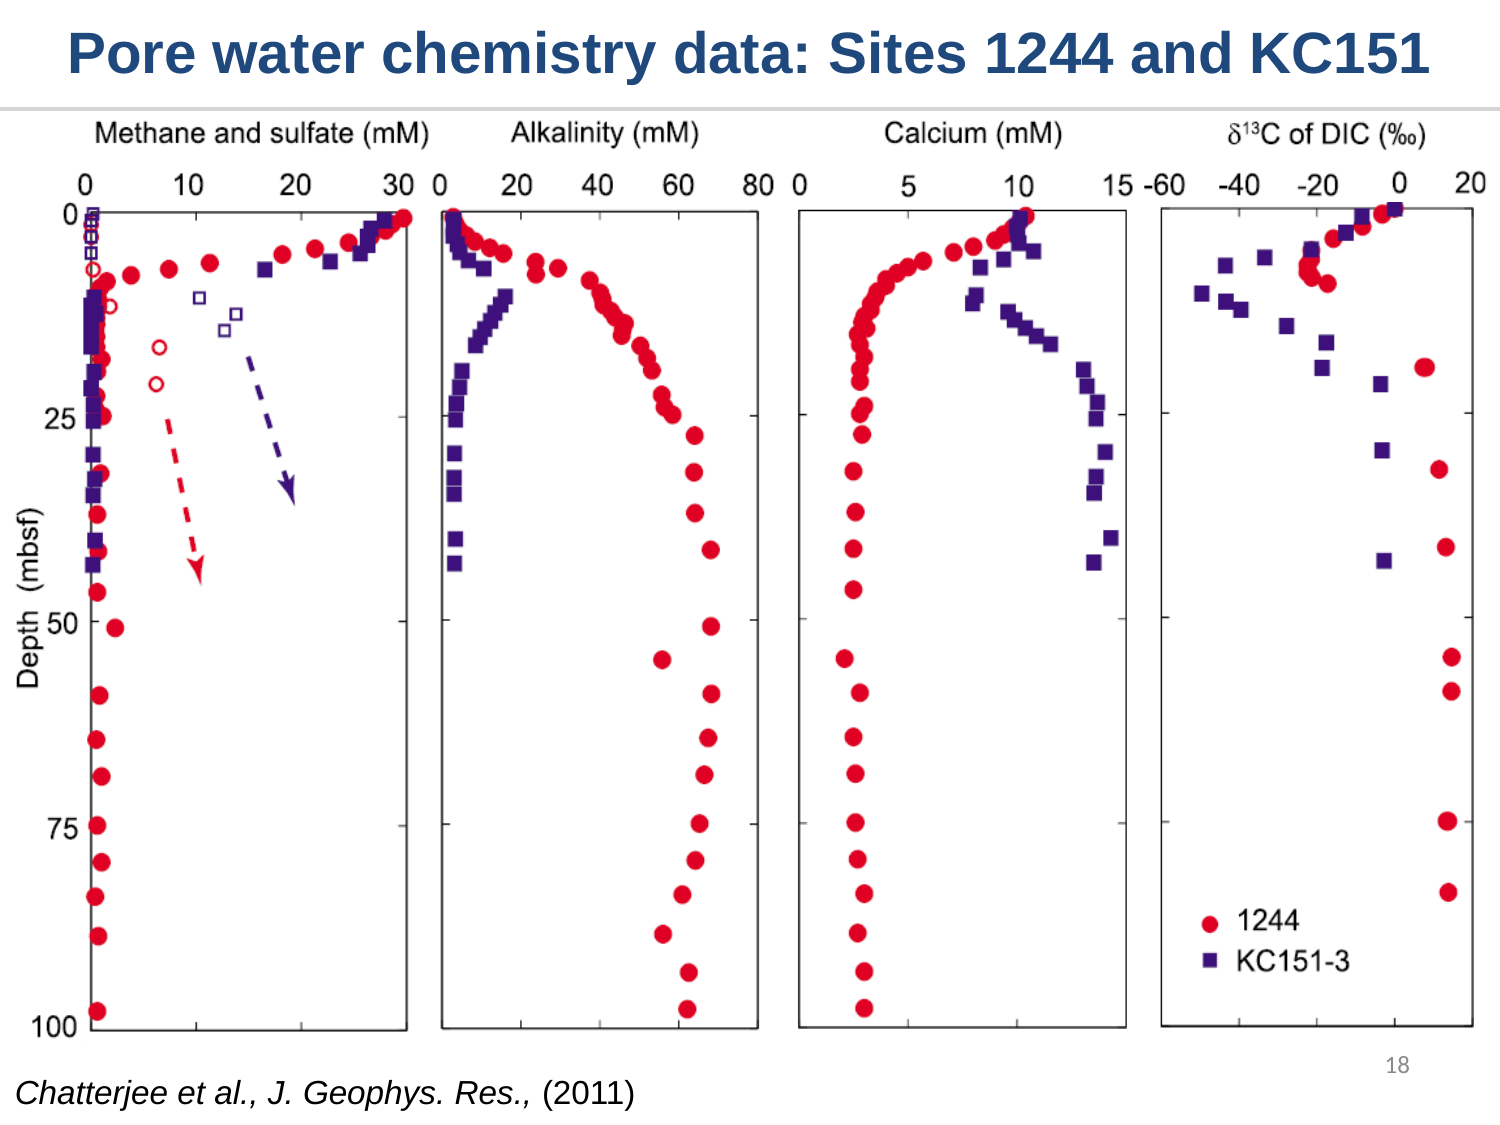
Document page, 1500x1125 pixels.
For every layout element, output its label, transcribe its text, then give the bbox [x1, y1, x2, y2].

picture [0, 0, 1500, 1044]
slide_number 18 [1074, 1053, 1425, 1103]
text_box Chatterjee et al., J. Geophys. Res., (2011) [0, 1064, 763, 1119]
